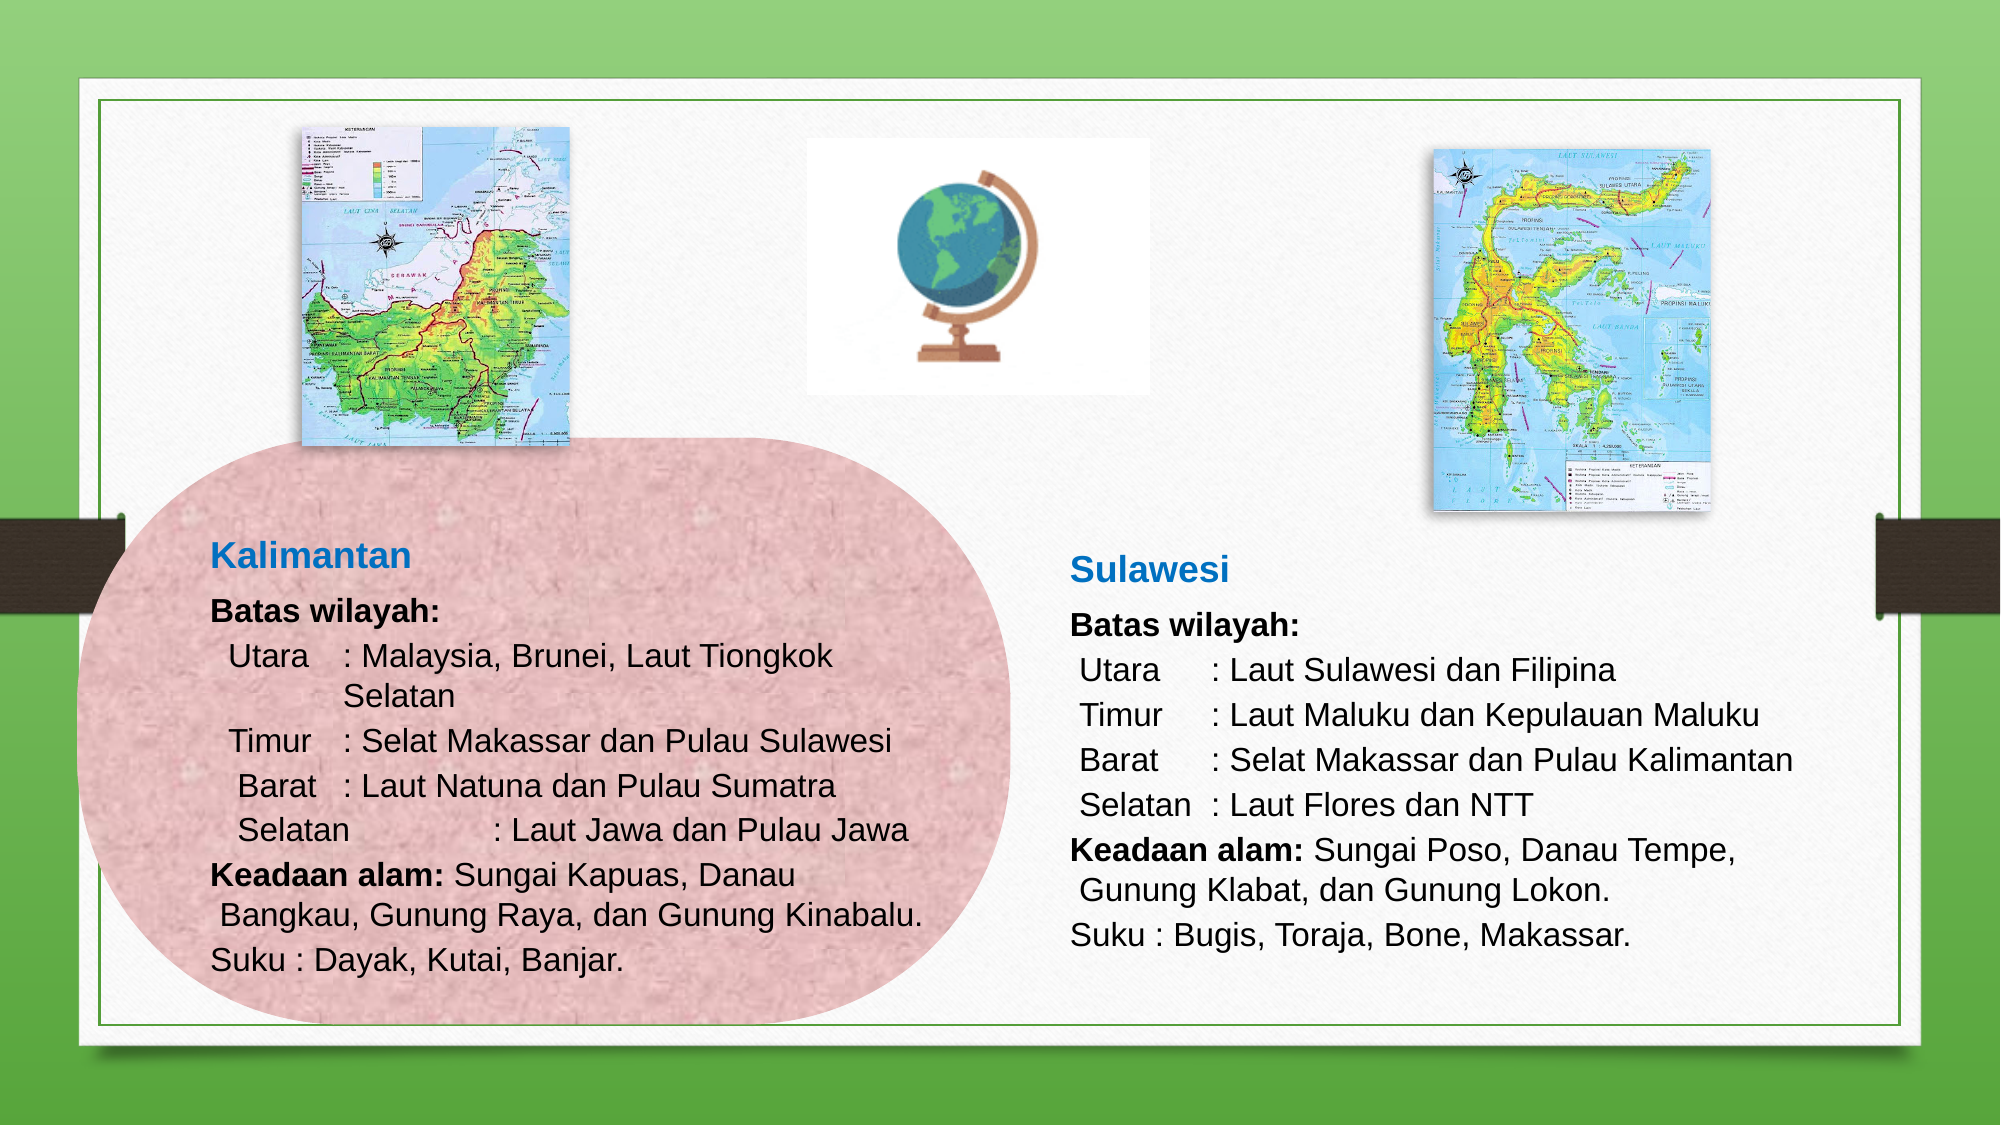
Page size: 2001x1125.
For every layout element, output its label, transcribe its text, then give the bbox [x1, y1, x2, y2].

text_box [75, 436, 936, 982]
picture [0, 0, 2001, 1125]
text_box [941, 522, 1012, 941]
text_box Kalimantan Batas wilayah: Utara : Malaysia, Brunei, Laut Tiongkok Selatan Timur : Selat Makassar dan Pulau Sulawesi Barat : Laut Natuna dan Pulau Sumatra Selatan : Laut Jawa dan Pulau Jawa Keadaan alam: Sungai Kapuas, Danau Bangkau, Gunung Raya, dan Gunung Kinabalu. Suku : Dayak, Kutai, Banjar. [196, 516, 941, 1040]
text_box Sulawesi Batas wilayah: Utara : Laut Sulawesi dan Filipina Timur : Laut Maluku dan Kepulauan Maluku Barat : Selat Makassar dan Pulau Kalimantan Selatan : Laut Flores dan NTT Keadaan alam: Sungai Poso, Danau Tempe, Gunung Klabat, dan Gunung Lokon. Suku : Bugis, Toraja, Bone, Makassar. [1055, 531, 1847, 971]
